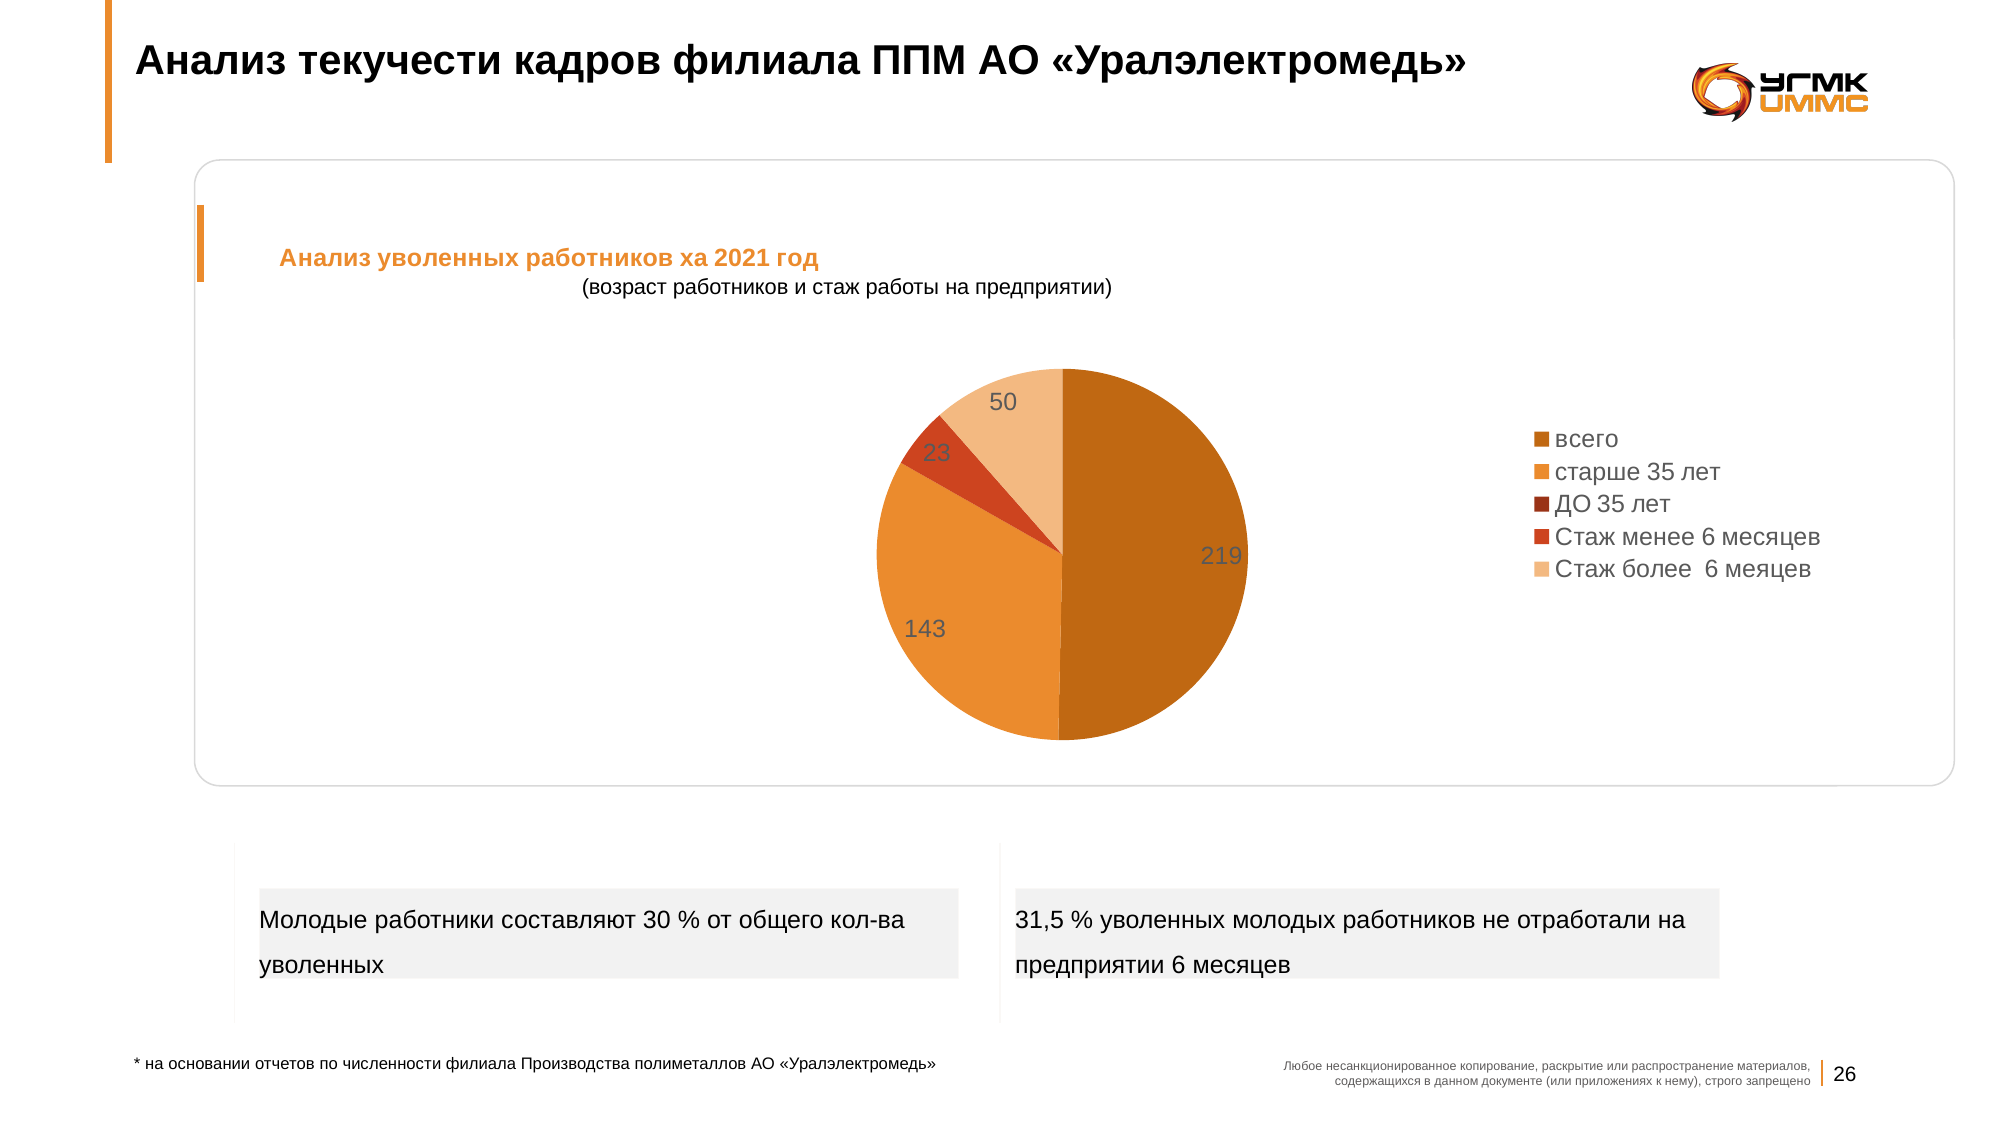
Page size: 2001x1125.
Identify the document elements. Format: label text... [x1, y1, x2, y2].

picture [1692, 63, 1868, 122]
chart [249, 786, 1850, 794]
title Анализ текучести кадров филиала ППМ АО «Уралэлектромедь» [134, 38, 1773, 84]
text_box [234, 842, 1720, 1023]
list * на основании отчетов по численности филиала Производства полиметаллов АО «Уралэлектромедь» [133, 1043, 989, 1103]
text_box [194, 159, 1955, 786]
